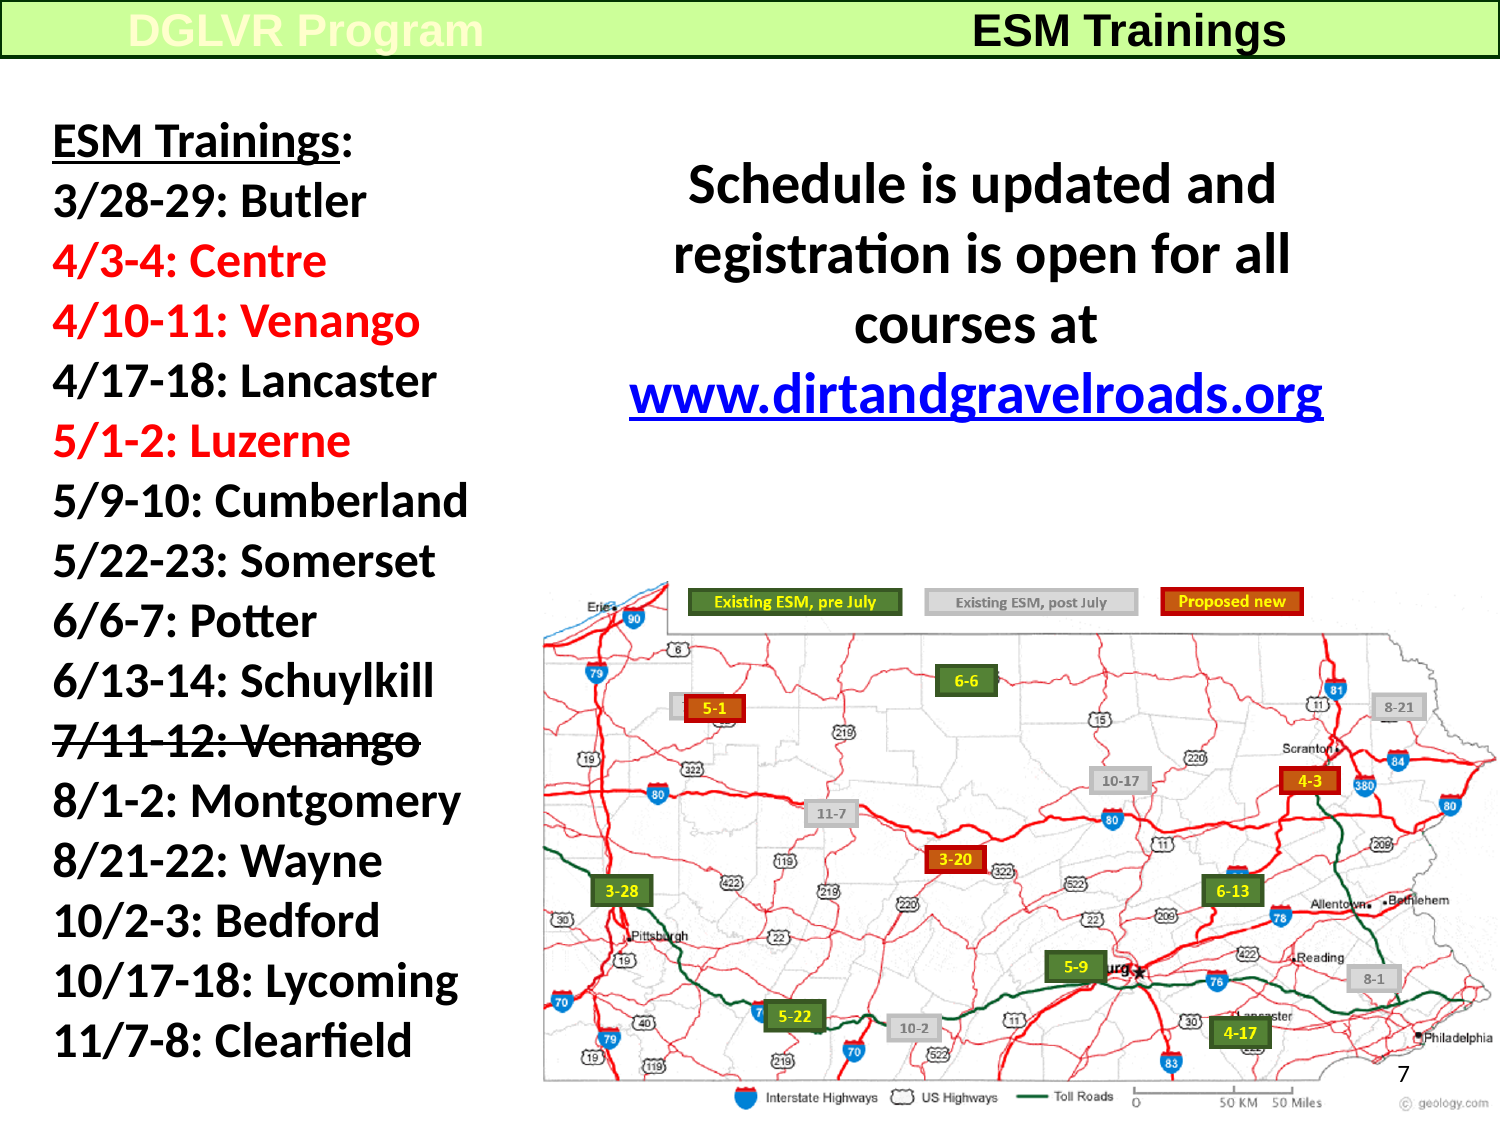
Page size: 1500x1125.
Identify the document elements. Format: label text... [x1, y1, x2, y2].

picture [537, 576, 1500, 1122]
text_box ESM Trainings [753, 0, 1500, 63]
text_box ESM Trainings: 3/28-29: Butler 4/3-4: Centre 4/10-11: Venango 4/17-18: Lancaster 5/1-2: Luzerne 5/9-10: Cumberland 5/22-23: Somerset 6/6-7: Potter 6/13-14: Schuylkill 7/11-12: Venango 8/1-2: Montgomery 8/21-22: Wayne 10/2-3: Bedford 10/17-18: Lycoming 11/7-8: Clearfield [37, 99, 1413, 1075]
text_box DGLVR Program [0, 0, 613, 63]
text_box [613, 0, 753, 59]
text_box Schedule is updated and registration is open for all courses at www.dirtandgravelroads.org [614, 137, 1352, 433]
